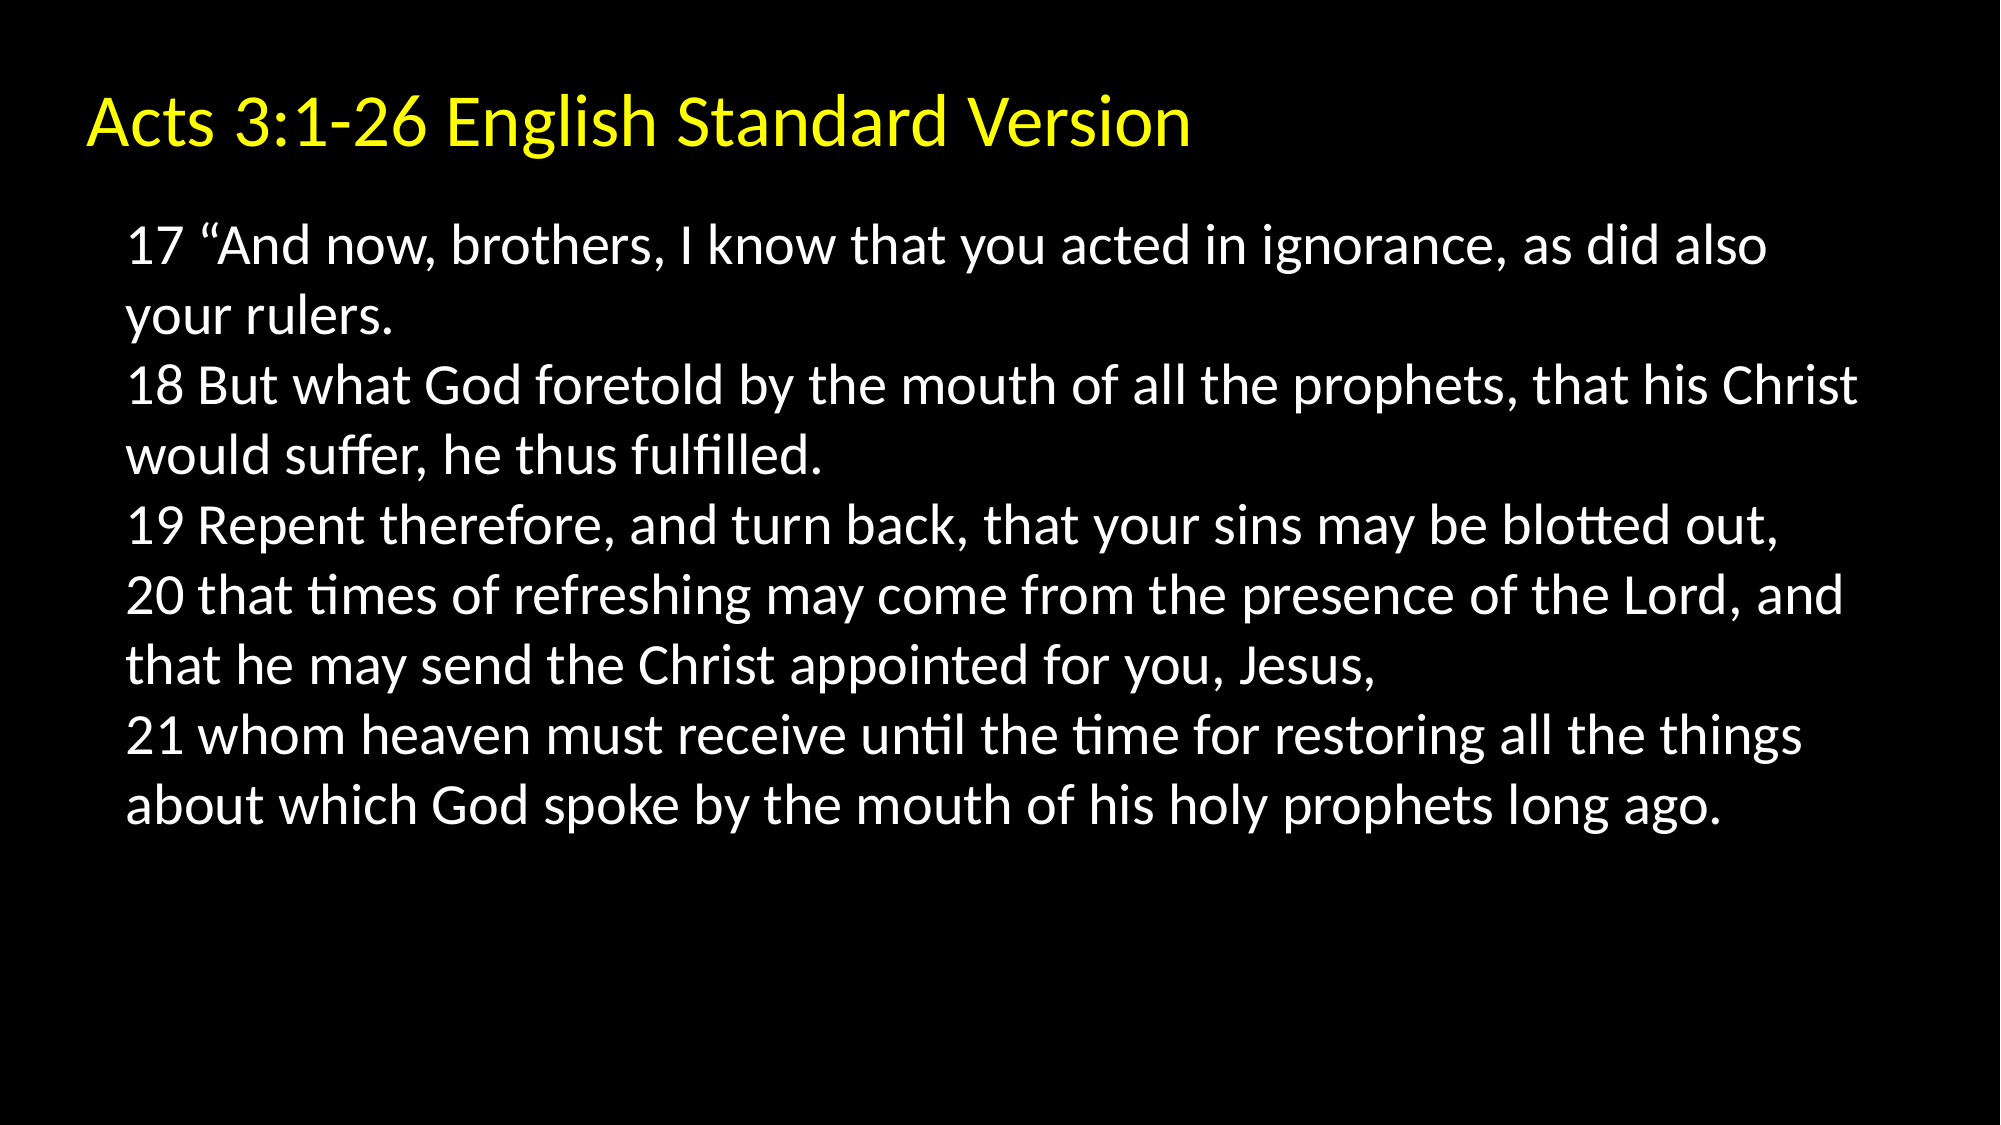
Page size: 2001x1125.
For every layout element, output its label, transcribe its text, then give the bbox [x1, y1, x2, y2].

text_box 17 “And now, brothers, I know that you acted in ignorance, as did also your rulers. 18 But what God foretold by the mouth of all the prophets, that his Christ would suffer, he thus fulfilled. 19 Repent therefore, and turn back, that your sins may be blotted out, 20 that times of refreshing may come from the presence of the Lord, and that he may send the Christ appointed for you, Jesus, 21 whom heaven must receive until the time for restoring all the things about which God spoke by the mouth of his holy prophets long ago. [110, 199, 1877, 844]
text_box Acts 3:1-26 English Standard Version [72, 64, 1210, 170]
